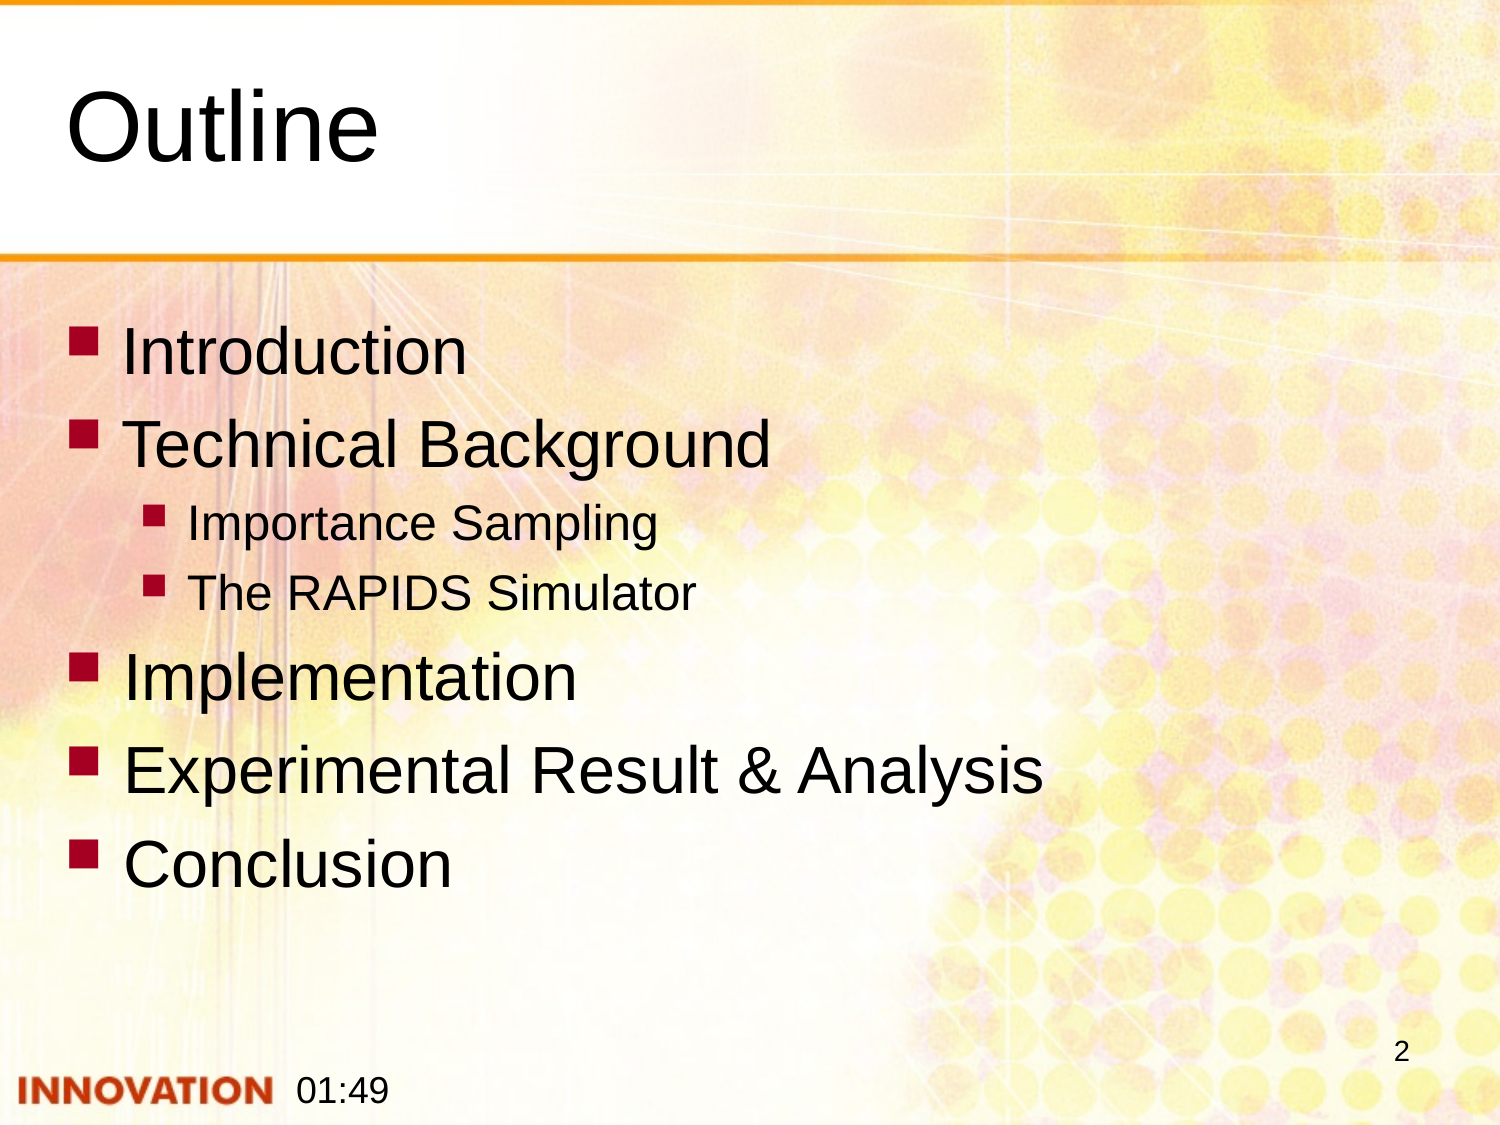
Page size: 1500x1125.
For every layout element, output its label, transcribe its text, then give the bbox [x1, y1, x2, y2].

title Outline [49, 49, 1451, 194]
slide_number 2 [1074, 1024, 1426, 1103]
list Introduction Technical Background Importance Sampling The RAPIDS Simulator Implementation Experimental Result & Analysis Conclusion [49, 299, 1451, 1038]
picture [0, 0, 1500, 1125]
text_box 17:41 [281, 1058, 632, 1125]
